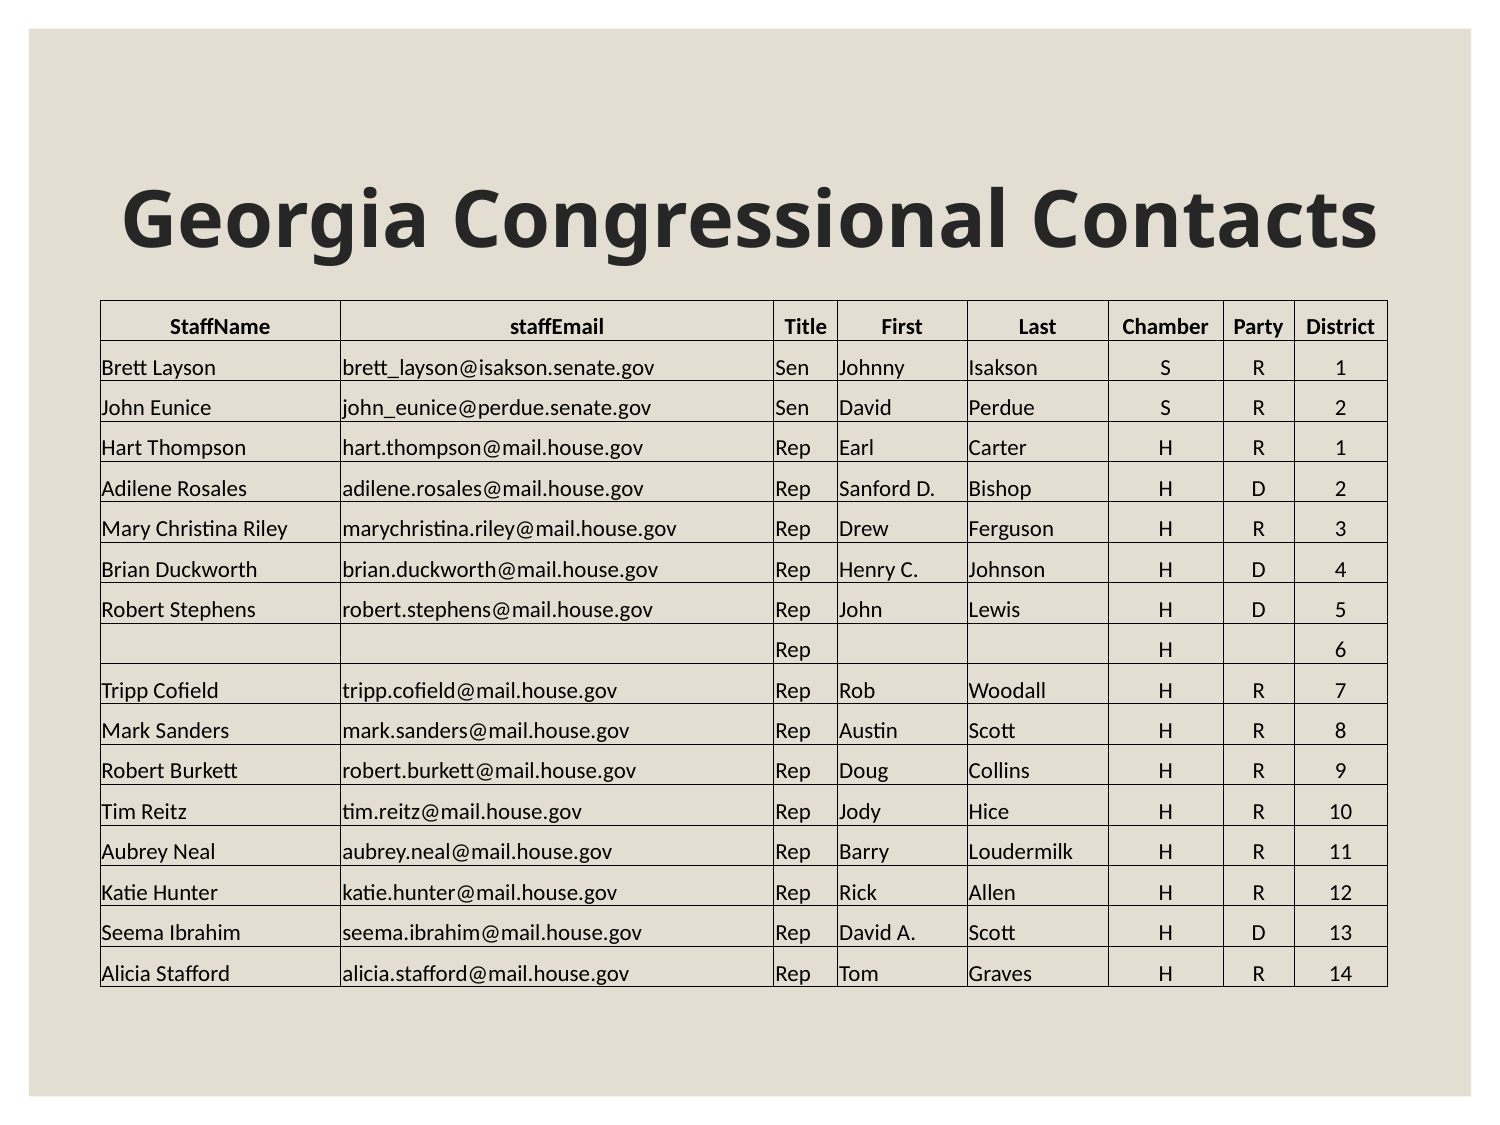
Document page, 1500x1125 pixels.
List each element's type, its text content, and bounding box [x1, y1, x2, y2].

table_cell Rep [774, 583, 837, 623]
table_cell Robert Stephens [101, 583, 340, 623]
table_cell H [1109, 866, 1223, 905]
table_cell H [1109, 704, 1223, 744]
table_cell Brian Duckworth [101, 543, 340, 582]
table_cell 14 [1295, 947, 1387, 986]
table_cell Loudermilk [968, 826, 1108, 865]
table_cell Rep [774, 502, 837, 542]
table_header staffEmail [341, 301, 773, 340]
table_cell 7 [1295, 664, 1387, 703]
table_cell Rep [774, 866, 837, 905]
table_cell Alicia Stafford [101, 947, 340, 986]
table_cell 12 [1295, 866, 1387, 905]
table_header Title [774, 301, 837, 340]
table_cell hart.thompson@mail.house.gov [341, 422, 773, 461]
table_cell 2 [1295, 462, 1387, 501]
table_cell R [1224, 664, 1294, 703]
table_cell brian.duckworth@mail.house.gov [341, 543, 773, 582]
table_cell Rep [774, 422, 837, 461]
table_cell Hart Thompson [101, 422, 340, 461]
table_cell R [1224, 341, 1294, 380]
table_cell Johnny [838, 341, 967, 380]
table_cell john_eunice@perdue.senate.gov [341, 381, 773, 421]
table_header Chamber [1109, 301, 1223, 340]
table_cell H [1109, 502, 1223, 542]
table_cell Johnson [968, 543, 1108, 582]
table_cell H [1109, 664, 1223, 703]
table_cell Barry [838, 826, 967, 865]
table_cell Rick [838, 866, 967, 905]
table_header Party [1224, 301, 1294, 340]
table_cell 10 [1295, 785, 1387, 825]
table_cell 6 [1295, 624, 1387, 663]
table_cell tripp.cofield@mail.house.gov [341, 664, 773, 703]
table_cell robert.burkett@mail.house.gov [341, 745, 773, 784]
table_cell H [1109, 624, 1223, 663]
table_cell tim.reitz@mail.house.gov [341, 785, 773, 825]
table_cell S [1109, 381, 1223, 421]
table_cell D [1224, 906, 1294, 946]
table_cell Graves [968, 947, 1108, 986]
table_cell H [1109, 543, 1223, 582]
table_cell R [1224, 826, 1294, 865]
table_header Last [968, 301, 1108, 340]
table_cell brett_layson@isakson.senate.gov [341, 341, 773, 380]
table_cell D [1224, 462, 1294, 501]
table_cell R [1224, 785, 1294, 825]
table_cell [968, 624, 1108, 663]
table_cell Earl [838, 422, 967, 461]
table_cell adilene.rosales@mail.house.gov [341, 462, 773, 501]
table_cell S [1109, 341, 1223, 380]
table_cell Katie Hunter [101, 866, 340, 905]
table_cell Mark Sanders [101, 704, 340, 744]
table_cell Rep [774, 543, 837, 582]
table_cell Tom [838, 947, 967, 986]
table_cell Rep [774, 745, 837, 784]
table_cell Seema Ibrahim [101, 906, 340, 946]
table_cell robert.stephens@mail.house.gov [341, 583, 773, 623]
table_cell Sanford D. [838, 462, 967, 501]
table_cell D [1224, 543, 1294, 582]
table_cell Allen [968, 866, 1108, 905]
table_cell Collins [968, 745, 1108, 784]
table_header StaffName [101, 301, 340, 340]
table_cell H [1109, 906, 1223, 946]
table_cell Carter [968, 422, 1108, 461]
table_cell D [1224, 583, 1294, 623]
table_cell Scott [968, 704, 1108, 744]
table_cell Rep [774, 947, 837, 986]
table_cell Mary Christina Riley [101, 502, 340, 542]
table_cell Ferguson [968, 502, 1108, 542]
table_cell Perdue [968, 381, 1108, 421]
table_cell Sen [774, 341, 837, 380]
table_cell 1 [1295, 422, 1387, 461]
table_cell R [1224, 502, 1294, 542]
table_cell Drew [838, 502, 967, 542]
table_cell Sen [774, 381, 837, 421]
table_cell Scott [968, 906, 1108, 946]
table_cell marychristina.riley@mail.house.gov [341, 502, 773, 542]
table_cell 11 [1295, 826, 1387, 865]
table_cell 5 [1295, 583, 1387, 623]
table_cell Adilene Rosales [101, 462, 340, 501]
table_cell Rep [774, 785, 837, 825]
table_header First [838, 301, 967, 340]
table_cell H [1109, 745, 1223, 784]
table_cell aubrey.neal@mail.house.gov [341, 826, 773, 865]
table_cell Rep [774, 826, 837, 865]
table_cell [341, 624, 773, 663]
table_cell Brett Layson [101, 341, 340, 380]
table_cell R [1224, 422, 1294, 461]
table_cell Rep [774, 624, 837, 663]
table_cell mark.sanders@mail.house.gov [341, 704, 773, 744]
table_cell Rep [774, 462, 837, 501]
table_cell 4 [1295, 543, 1387, 582]
table_cell David [838, 381, 967, 421]
table_cell Rob [838, 664, 967, 703]
table_cell Rep [774, 664, 837, 703]
table_cell H [1109, 583, 1223, 623]
table_cell Rep [774, 906, 837, 946]
table_cell Woodall [968, 664, 1108, 703]
table_cell Rep [774, 704, 837, 744]
title Georgia Congressional Contacts [75, 105, 1425, 339]
table_cell David A. [838, 906, 967, 946]
table_cell 3 [1295, 502, 1387, 542]
table_cell R [1224, 381, 1294, 421]
table_cell 9 [1295, 745, 1387, 784]
table_cell John [838, 583, 967, 623]
table_cell R [1224, 947, 1294, 986]
table_cell Doug [838, 745, 967, 784]
table_cell R [1224, 745, 1294, 784]
table_cell [838, 624, 967, 663]
table_cell katie.hunter@mail.house.gov [341, 866, 773, 905]
table_cell 13 [1295, 906, 1387, 946]
table_cell Tripp Cofield [101, 664, 340, 703]
table_cell H [1109, 785, 1223, 825]
table_cell Henry C. [838, 543, 967, 582]
table_cell H [1109, 422, 1223, 461]
table_cell 8 [1295, 704, 1387, 744]
table_header District [1295, 301, 1387, 340]
table_cell H [1109, 947, 1223, 986]
table_cell Isakson [968, 341, 1108, 380]
table_cell Tim Reitz [101, 785, 340, 825]
table_cell H [1109, 462, 1223, 501]
table_cell 2 [1295, 381, 1387, 421]
table_cell R [1224, 704, 1294, 744]
table_cell 1 [1295, 341, 1387, 380]
table_cell Jody [838, 785, 967, 825]
table_cell Robert Burkett [101, 745, 340, 784]
table_cell seema.ibrahim@mail.house.gov [341, 906, 773, 946]
table_cell [1224, 624, 1294, 663]
table_cell Austin [838, 704, 967, 744]
table_cell alicia.stafford@mail.house.gov [341, 947, 773, 986]
table_cell [101, 624, 340, 663]
table_cell Lewis [968, 583, 1108, 623]
table_cell Aubrey Neal [101, 826, 340, 865]
table_cell Bishop [968, 462, 1108, 501]
table_cell John Eunice [101, 381, 340, 421]
table_cell Hice [968, 785, 1108, 825]
table_cell H [1109, 826, 1223, 865]
table_cell R [1224, 866, 1294, 905]
